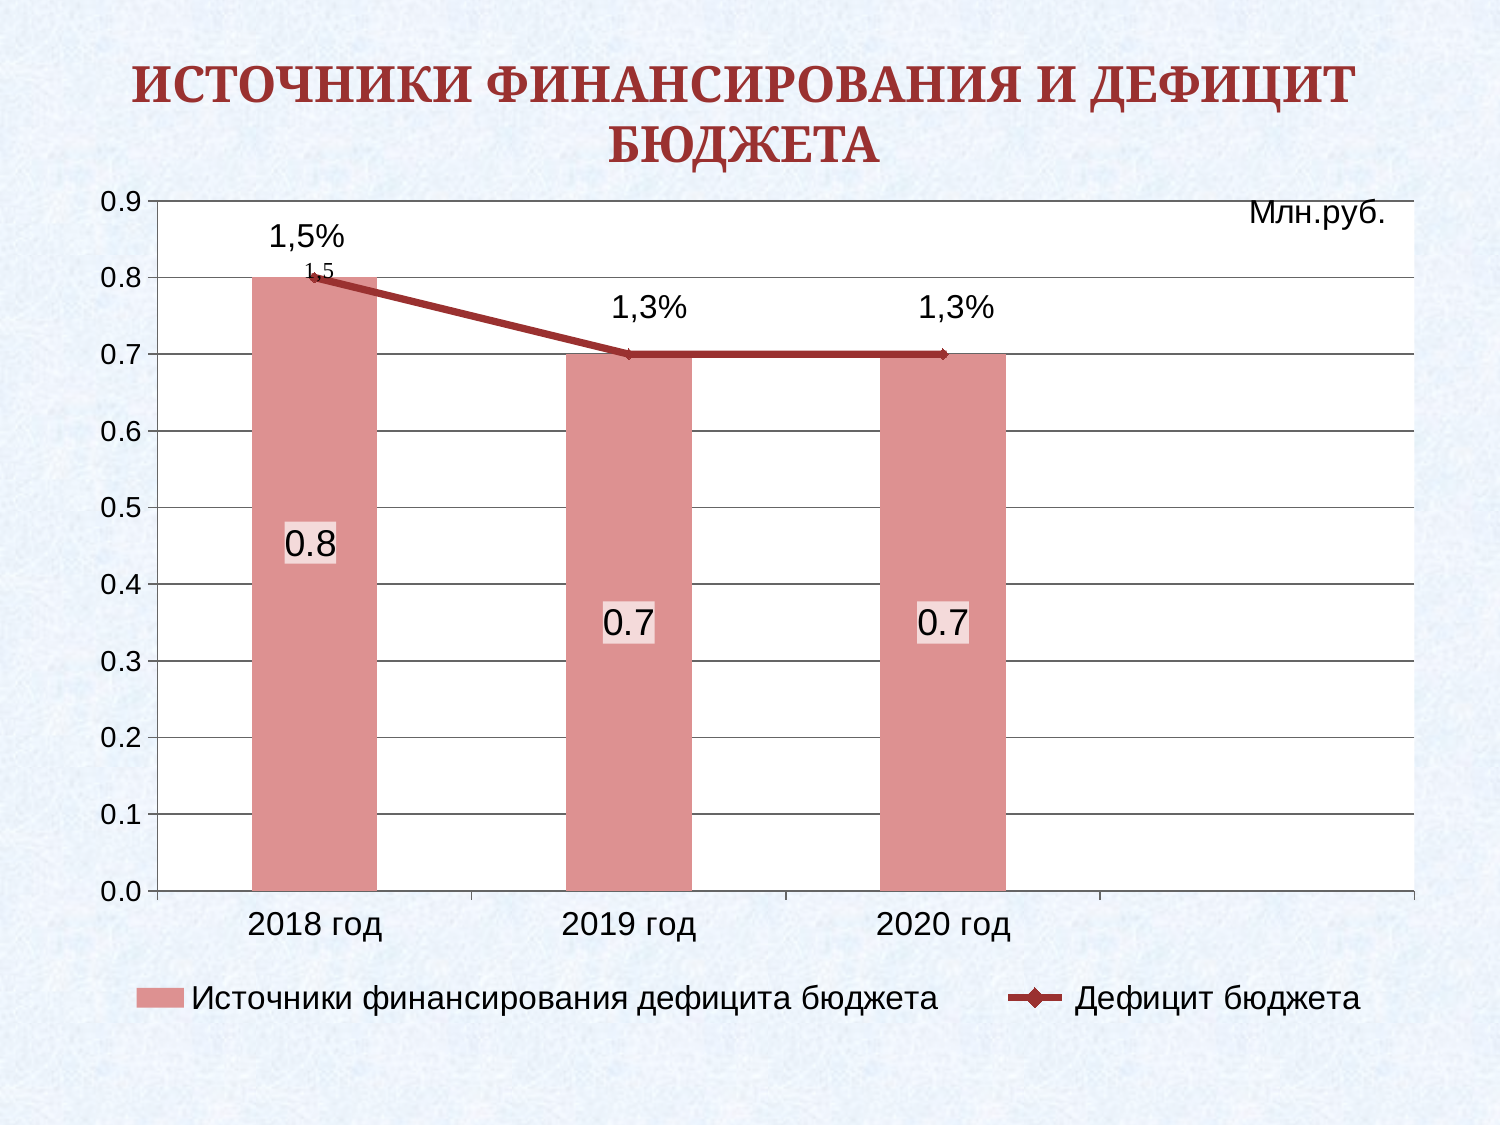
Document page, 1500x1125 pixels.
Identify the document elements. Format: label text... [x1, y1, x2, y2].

title ИСТОЧНИКИ ФИНАНСИРОВАНИЯ И ДЕФИЦИТ БЮДЖЕТА [5, 19, 1483, 207]
chart [74, 184, 1426, 1036]
